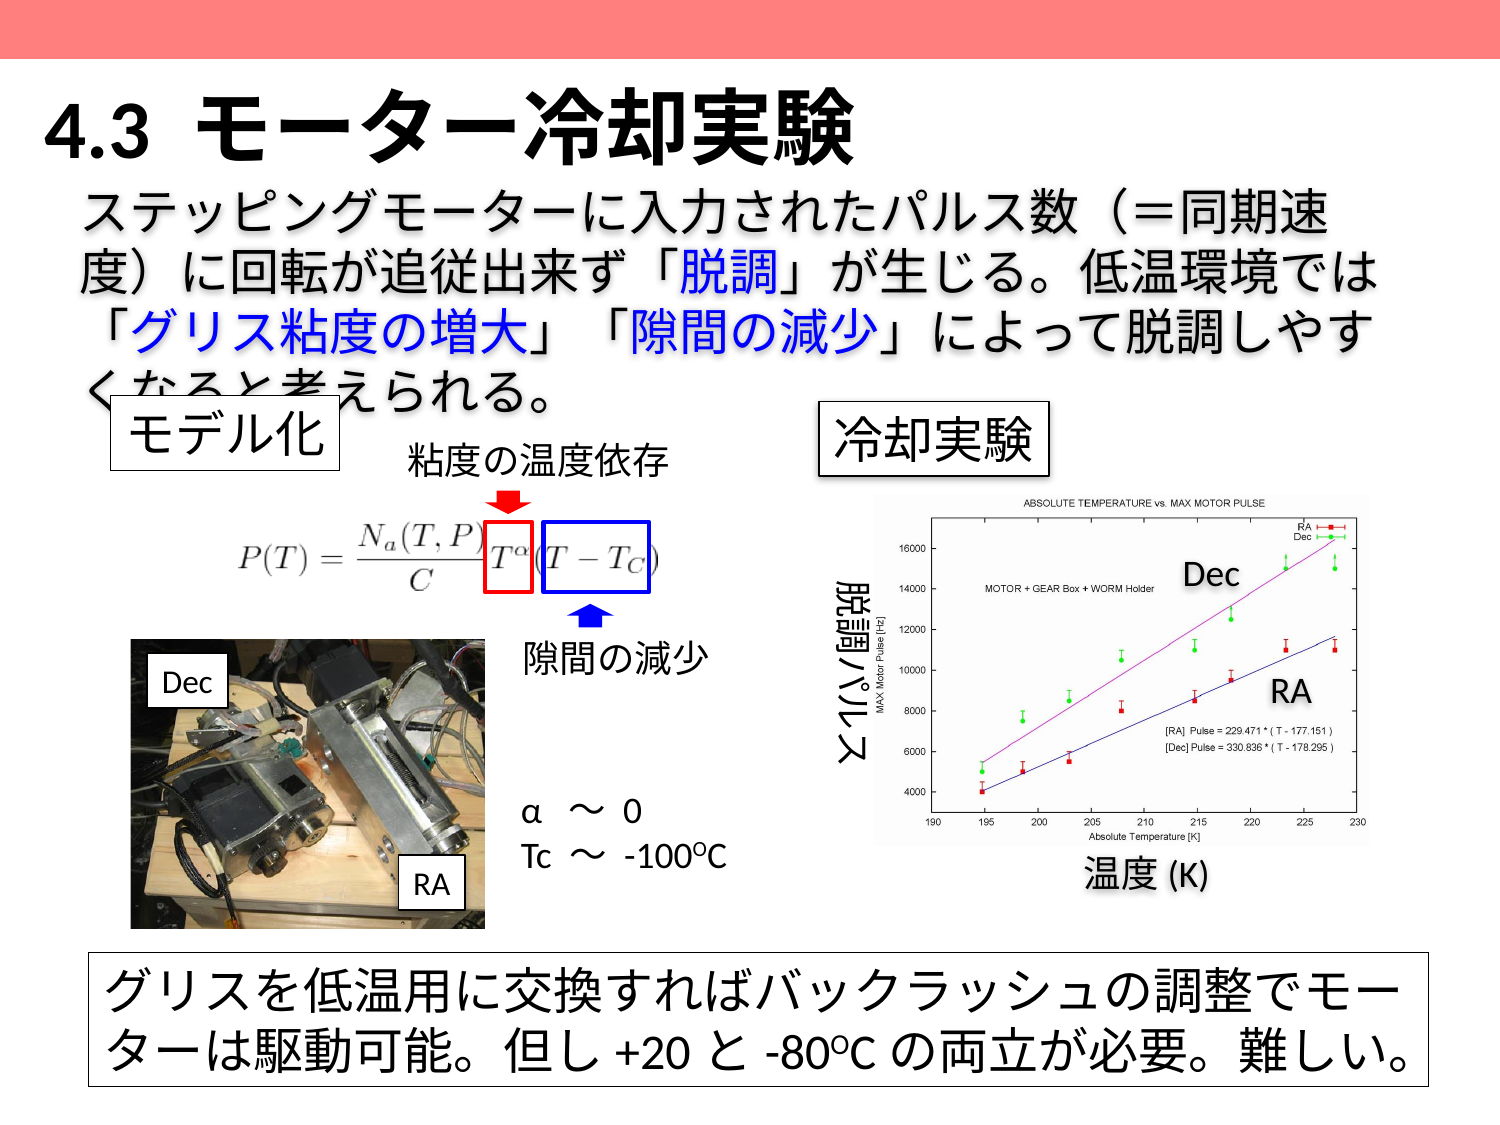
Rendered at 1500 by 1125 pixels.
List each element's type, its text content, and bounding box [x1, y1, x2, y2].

text_box ステッピングモーターに入力されたパルス数（＝同期速度）に回転が追従出来ず「脱調」が生じる。低温環境では「グリス粘度の増大」「隙間の減少」によって脱調しやすくなると考えられる。 [64, 219, 1436, 428]
text_box 隙間の減少 [507, 627, 725, 687]
text_box [0, 0, 1500, 61]
text_box グリスを低温用に交換すればバックラッシュの調整でモーターは駆動可能。但し+20と-80OCの両立が必要。難しい。 [88, 952, 1429, 1087]
text_box 温度(K) [1068, 854, 1225, 903]
text_box 4.3 モーター冷却実験 [29, 30, 1471, 219]
picture [872, 494, 1369, 846]
text_box 粘度の温度依存 [392, 429, 685, 490]
picture [130, 639, 486, 929]
text_box [482, 488, 534, 516]
text_box [564, 601, 616, 630]
picture [238, 521, 658, 591]
text_box α ～ 0 Tc ～ -100OC [506, 778, 774, 883]
text_box モデル化 [110, 395, 340, 471]
text_box 脱調パルス [808, 565, 867, 755]
text_box 冷却実験 [818, 401, 1050, 477]
